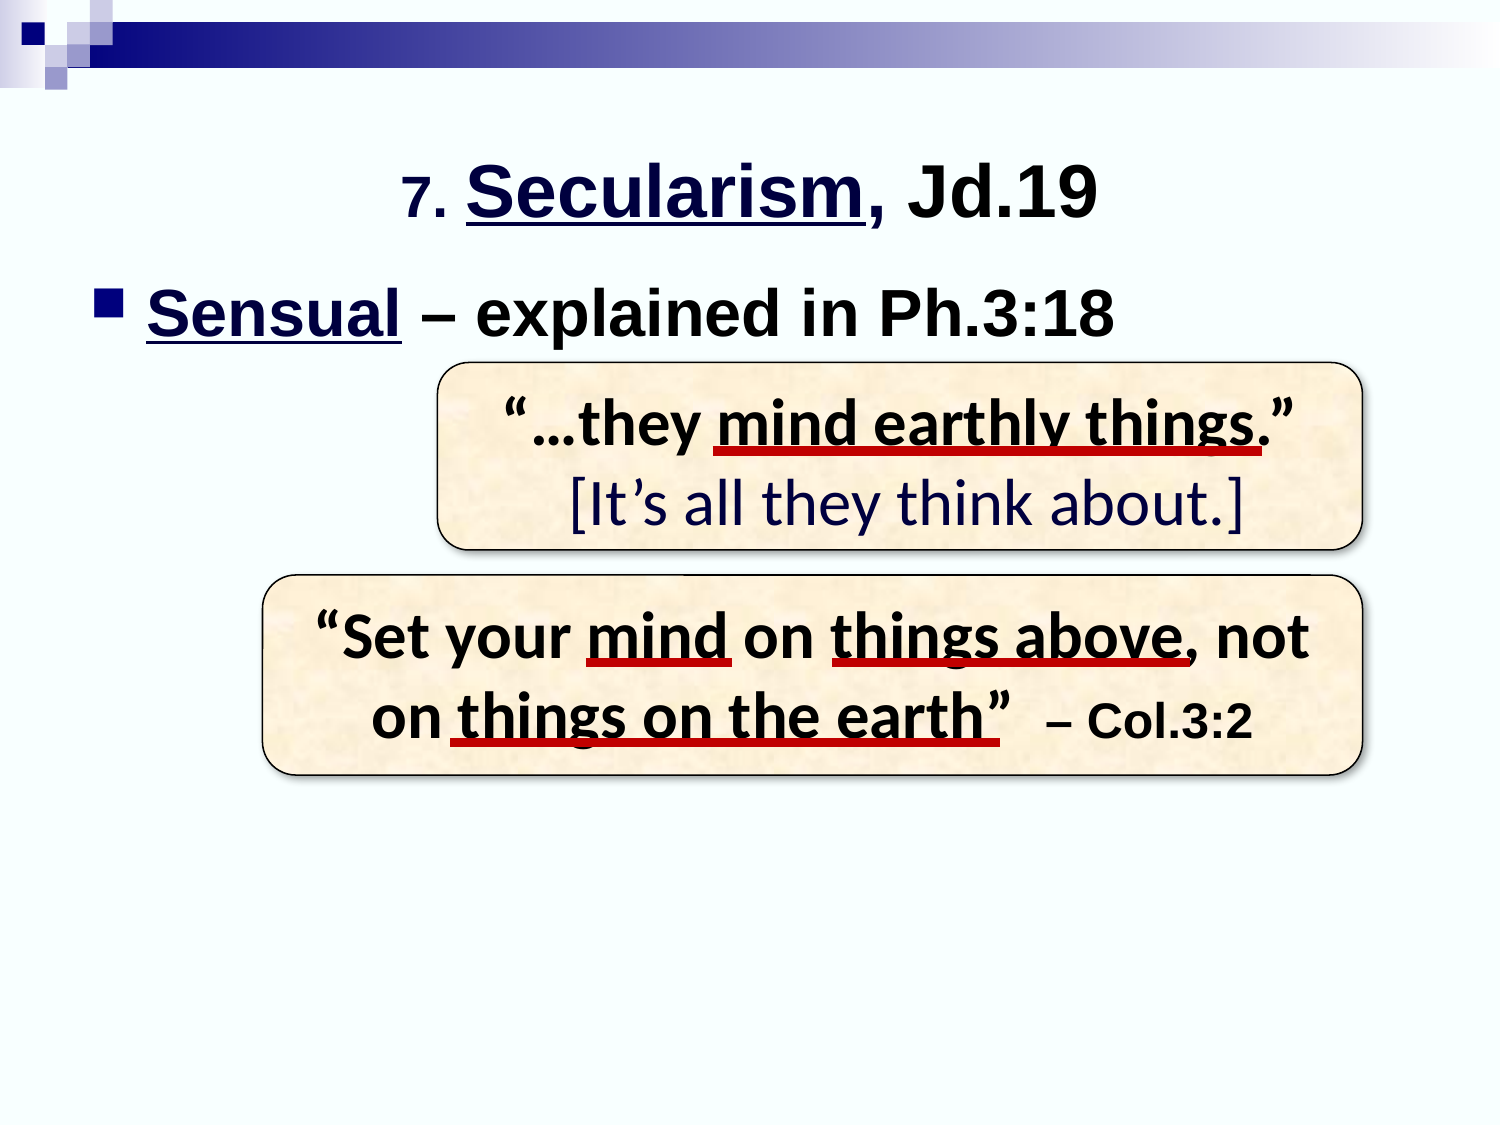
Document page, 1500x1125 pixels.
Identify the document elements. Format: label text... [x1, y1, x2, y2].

title 7. Secularism, Jd.19 [75, 75, 1425, 262]
list Sensual – explained in Ph.3:18 [75, 262, 1425, 1025]
text_box “Set your mind on things above, not on things on the earth” – Col.3:2 [262, 574, 1363, 776]
text_box “…they mind earthly things.” [It’s all they think about.] [437, 362, 1363, 550]
